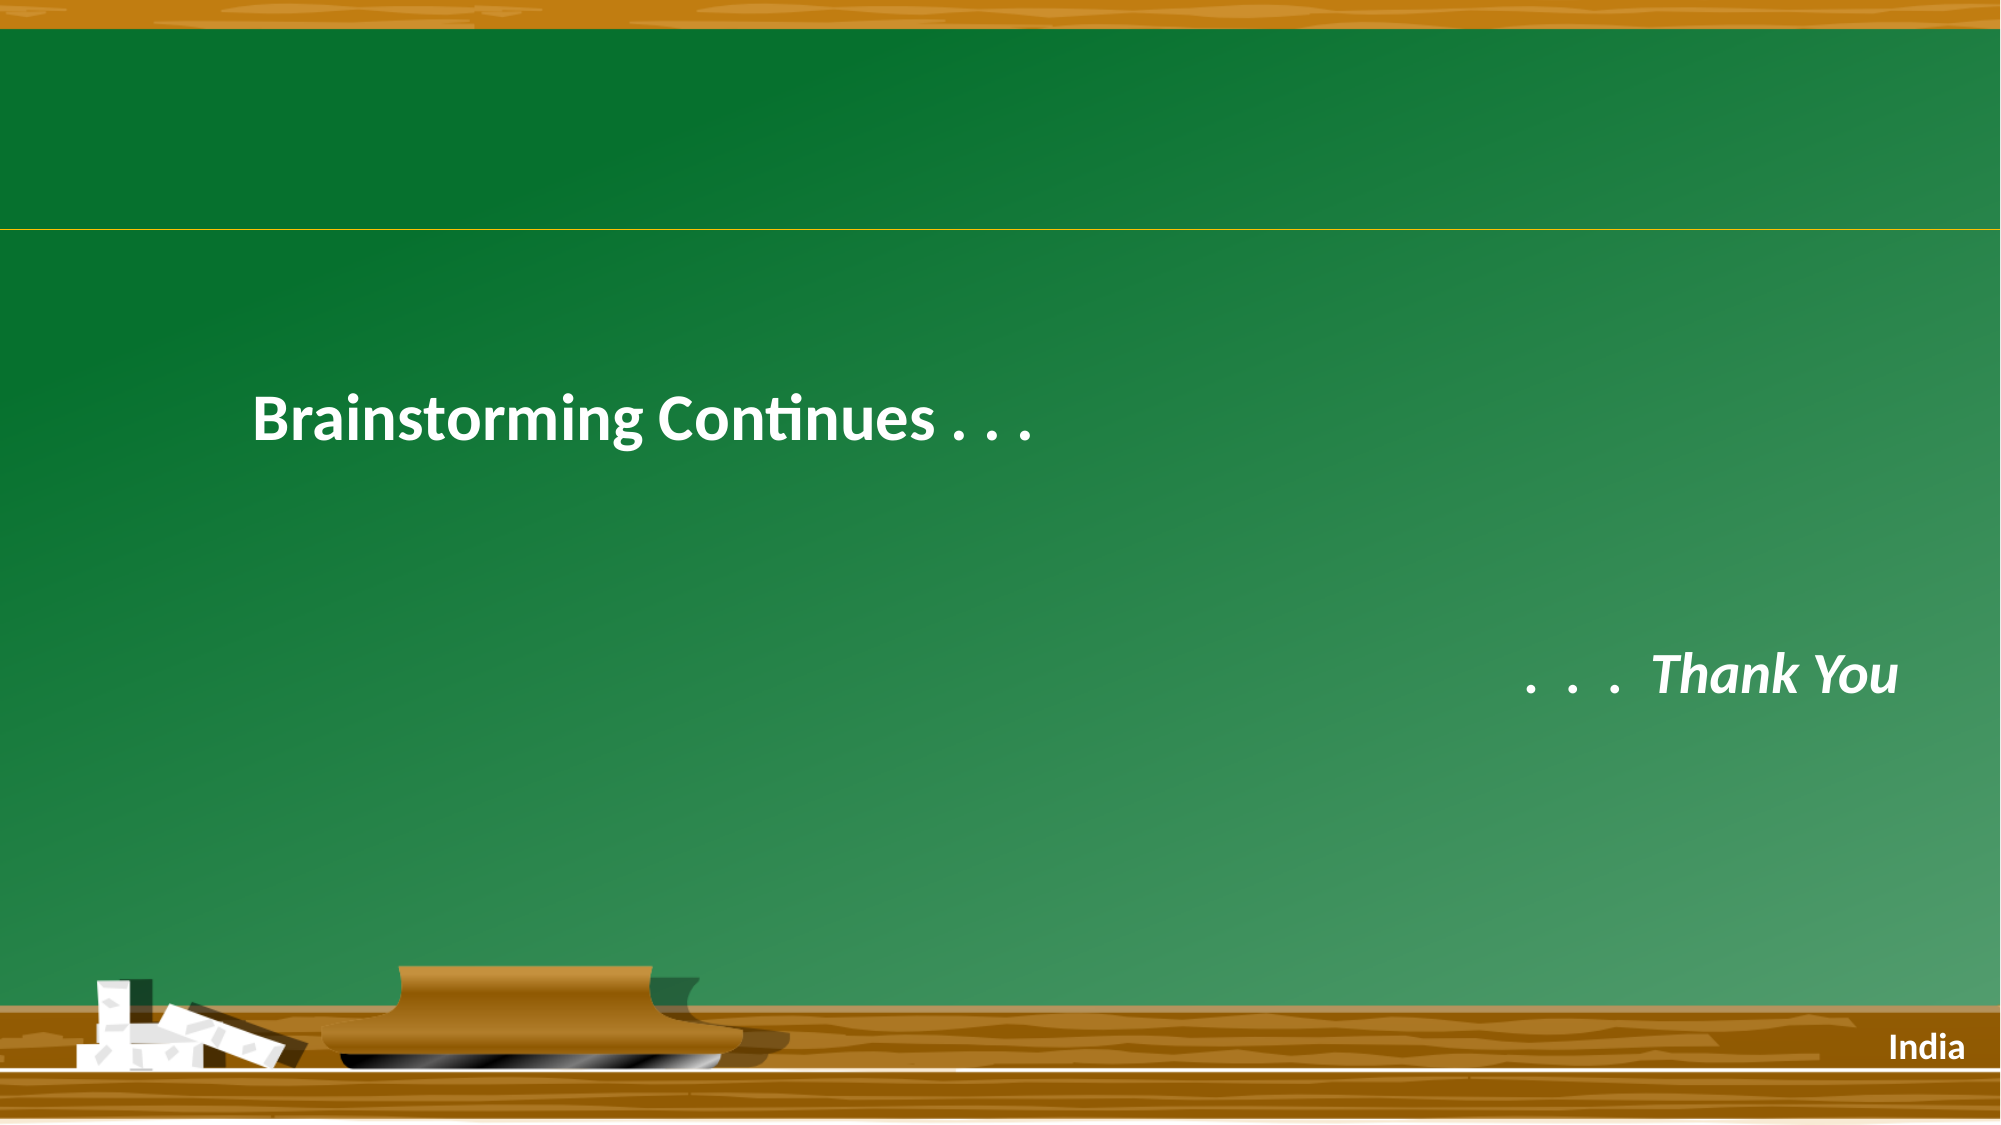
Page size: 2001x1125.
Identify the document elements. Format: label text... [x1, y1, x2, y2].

picture [0, 0, 2001, 1125]
text_box Brainstorming Continues . . . . . . Thank You [88, 375, 1915, 744]
text_box India [1873, 1014, 1982, 1075]
